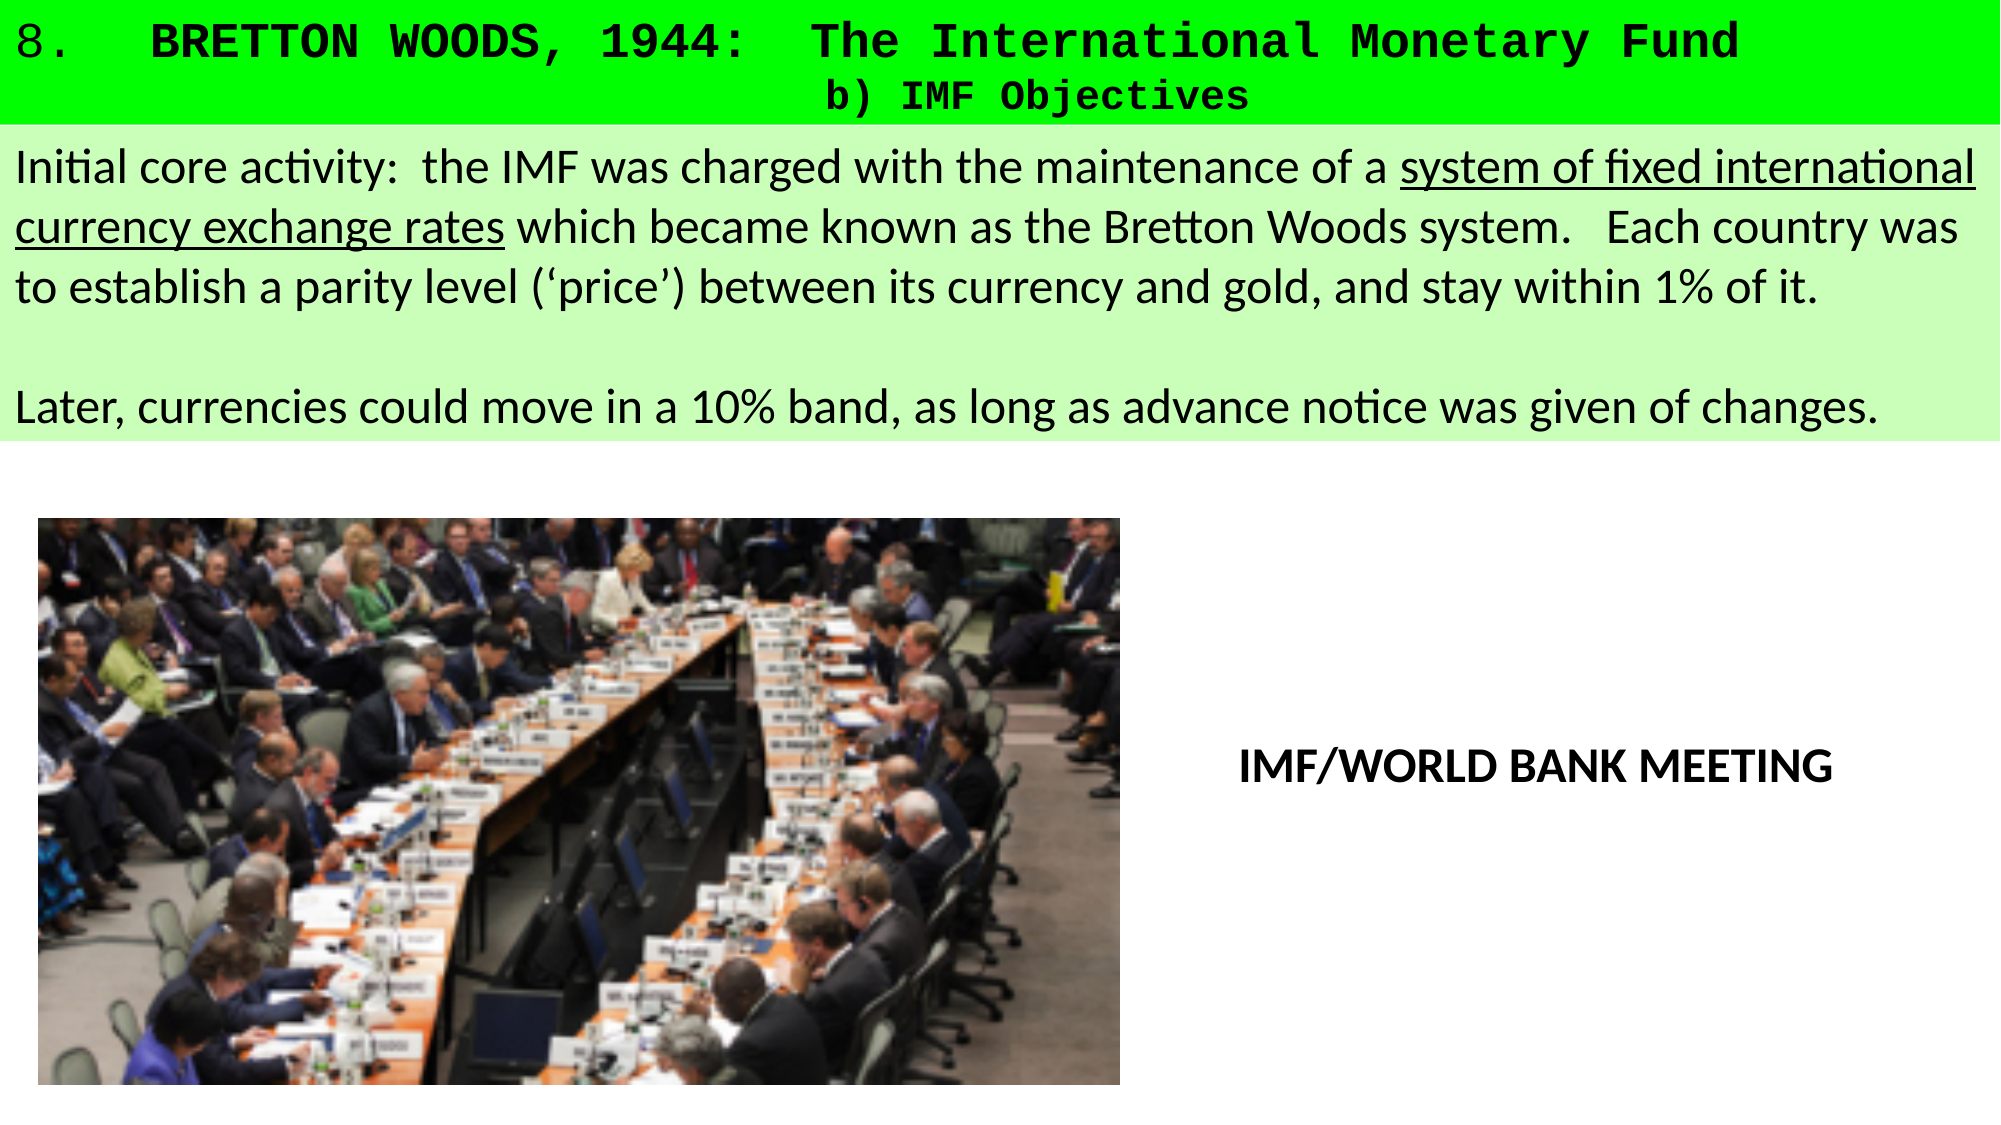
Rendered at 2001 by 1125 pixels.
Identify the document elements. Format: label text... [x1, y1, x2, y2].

picture [38, 518, 1120, 1085]
text_box Initial core activity: the IMF was charged with the maintenance of a system of fixed international currency exchange rates which became known as the Bretton Woods system. Each country was to establish a parity level (‘price’) between its currency and gold, and stay within 1% of it. Later, currencies could move in a 10% band, as long as advance notice was given of changes. [0, 126, 2000, 441]
text_box IMF/WORLD BANK MEETING [1223, 725, 1849, 801]
text_box BRETTON WOODS, 1944: The International Monetary Fund IMF Objectives [0, 0, 2000, 125]
